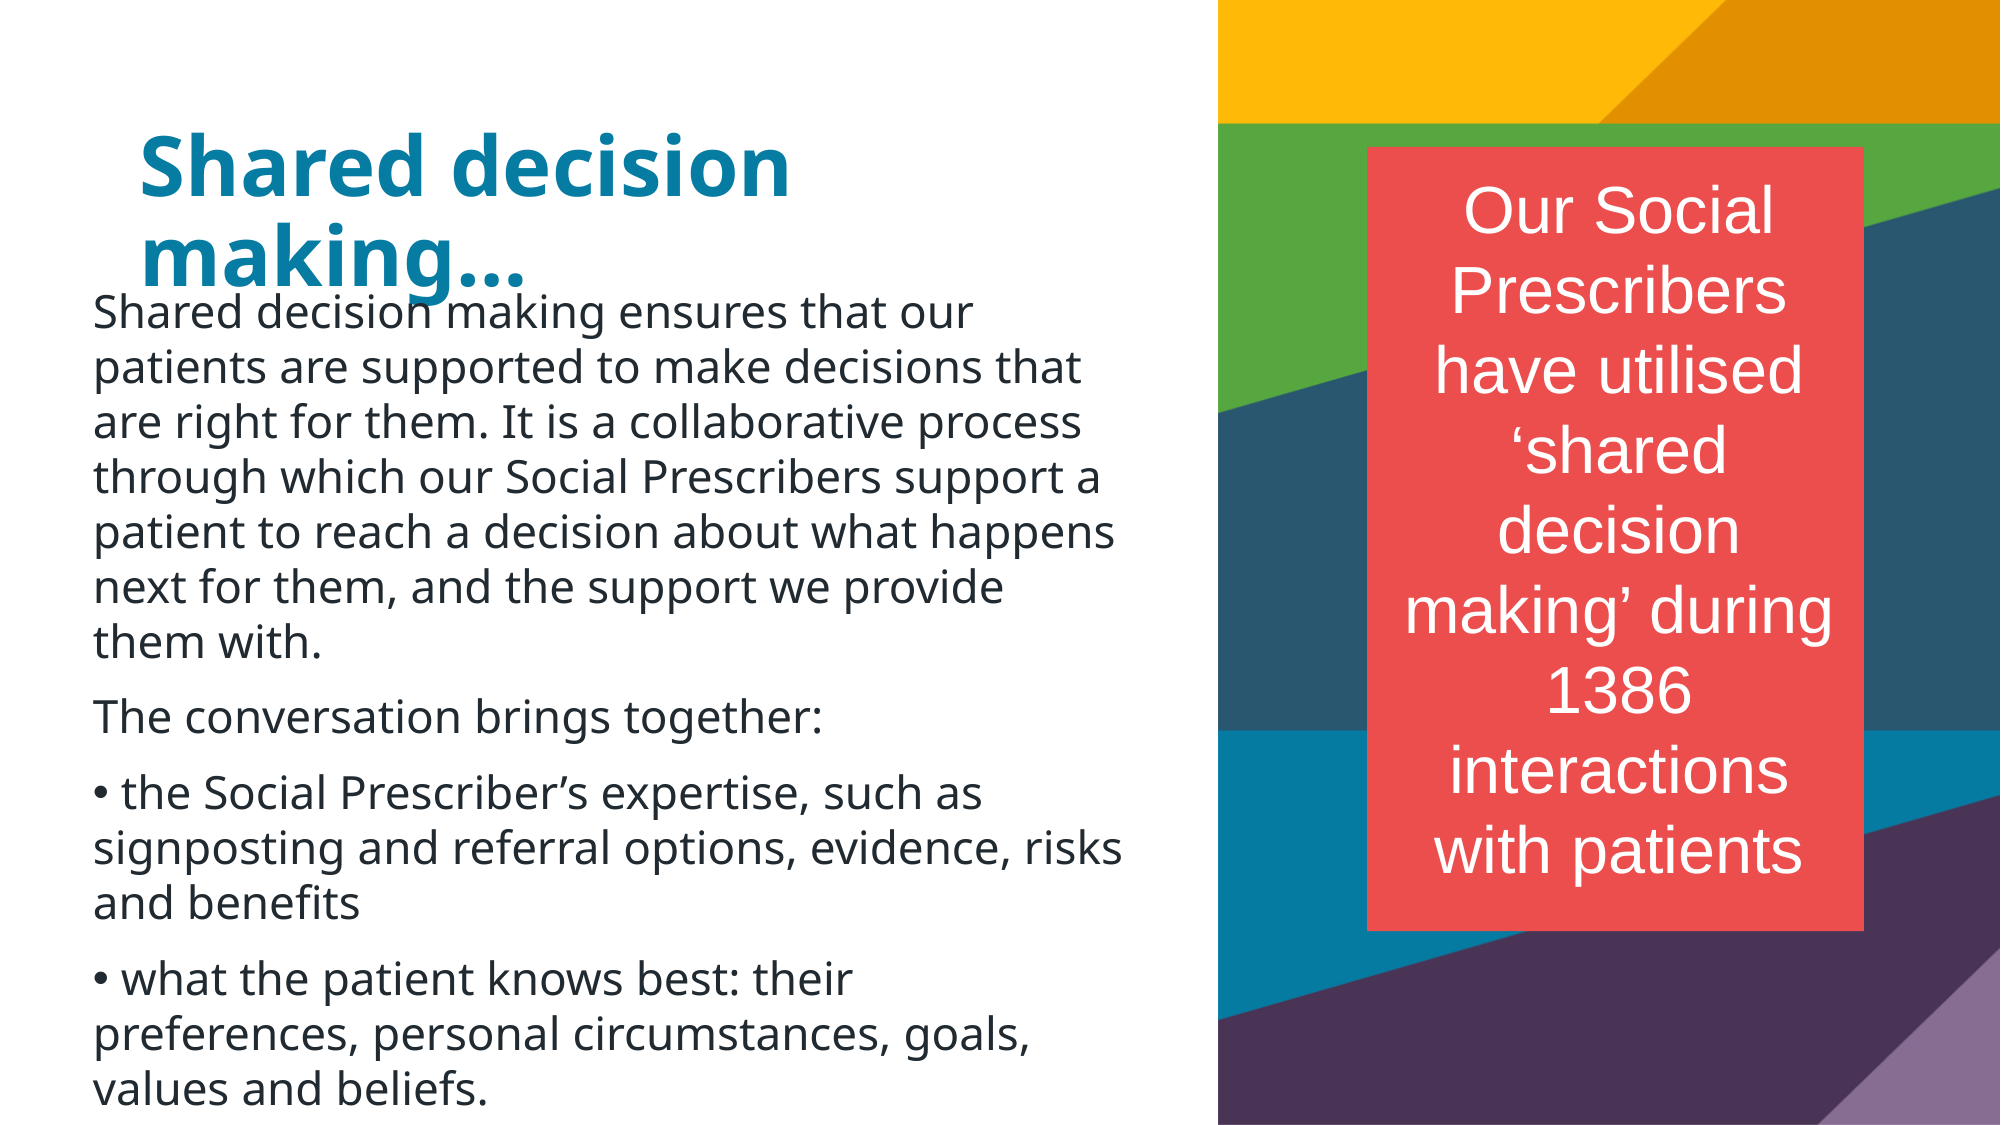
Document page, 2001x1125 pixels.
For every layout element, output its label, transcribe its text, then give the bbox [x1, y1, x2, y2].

text_box Our Social Prescribers have utilised ‘shared decision making’ during 1386 interactions with patients [1385, 159, 1854, 894]
picture [1218, 0, 2000, 730]
text_box [1367, 146, 1864, 932]
list Shared decision making ensures that our patients are supported to make decisions that are right for them. It is a collaborative process through which our Social Prescribers support a patient to reach a decision about what happens next for them, and the support we provide them with. The conversation brings together: the Social Prescriber’s expertise, such as signposting and referral options, evidence, risks and benefits what the patient knows best: their preferences, personal circumstances, goals, values and beliefs. [78, 275, 1141, 813]
title Shared decision making… [125, 117, 1188, 313]
picture [1218, 796, 2000, 1125]
